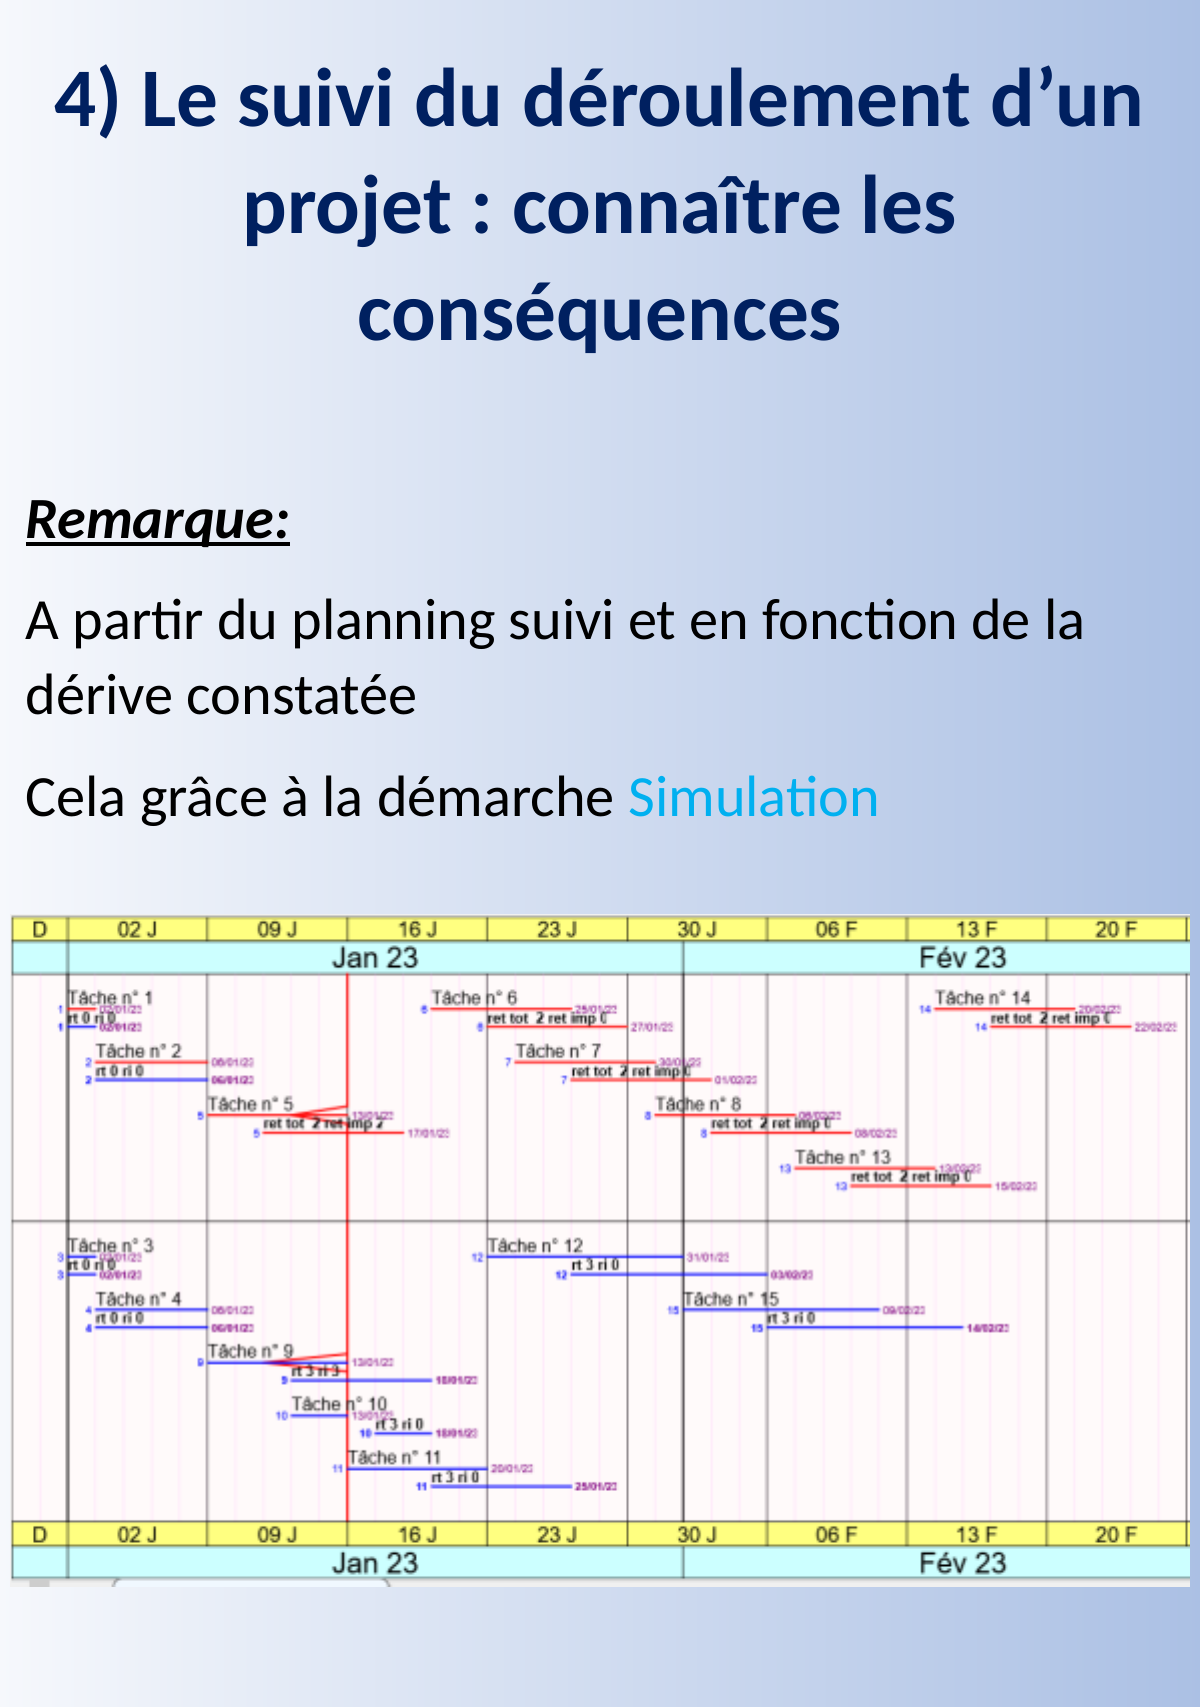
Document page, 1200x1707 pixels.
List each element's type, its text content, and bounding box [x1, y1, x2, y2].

title 4) Le suivi du déroulement d’un projet : connaître les conséquences [0, 0, 1200, 365]
subtitle Remarque: A partir du planning suivi et en fonction de la dérive constatée Cela grâce à la démarche Simulation [10, 468, 1200, 1707]
picture [10, 914, 1190, 1587]
